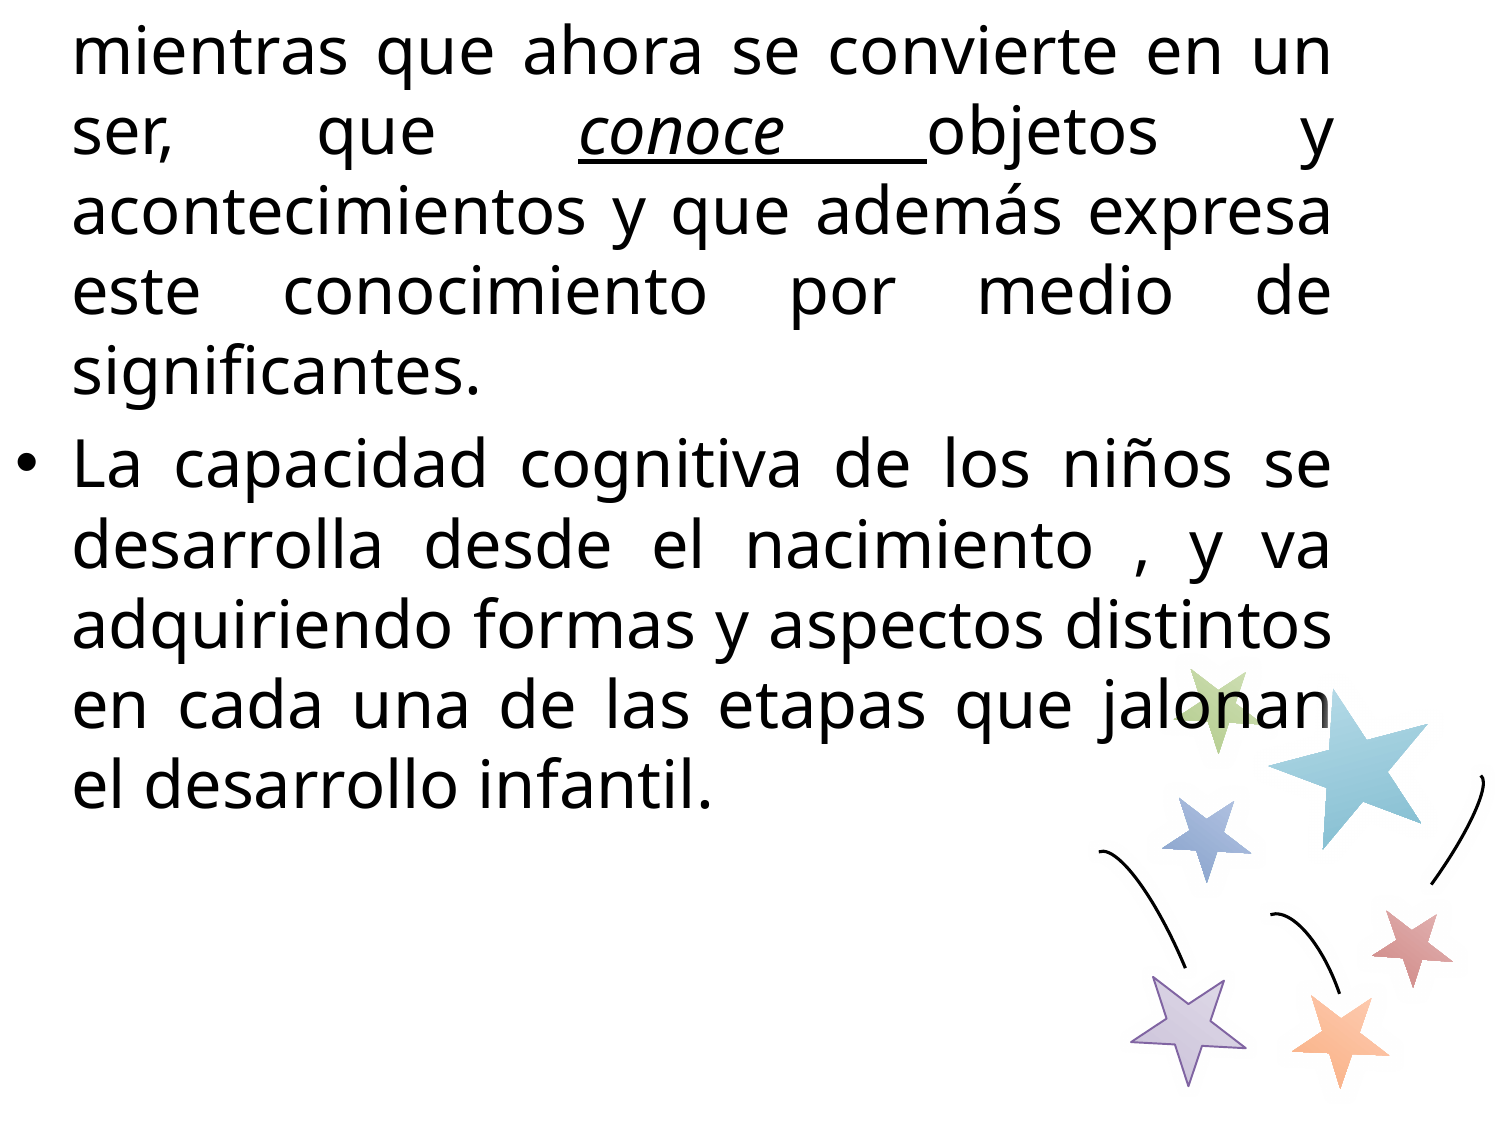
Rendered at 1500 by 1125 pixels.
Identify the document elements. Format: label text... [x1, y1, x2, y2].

text_box [1292, 998, 1390, 1089]
text_box [1255, 675, 1350, 862]
text_box [1202, 868, 1212, 883]
text_box [1372, 910, 1453, 988]
text_box [1098, 849, 1187, 982]
list mientras que ahora se convierte en un ser, que conoce objetos y acontecimientos y que además expresa este conocimiento por medio de significantes. La capacidad cognitiva de los niños se desarrolla desde el nacimiento , y va adquiriendo formas y aspectos distintos en cada una de las etapas que jalonan el desarrollo infantil. [0, 0, 1350, 868]
text_box [1268, 688, 1428, 850]
text_box [1412, 774, 1485, 886]
text_box [1270, 912, 1342, 1007]
text_box [1130, 979, 1247, 1088]
